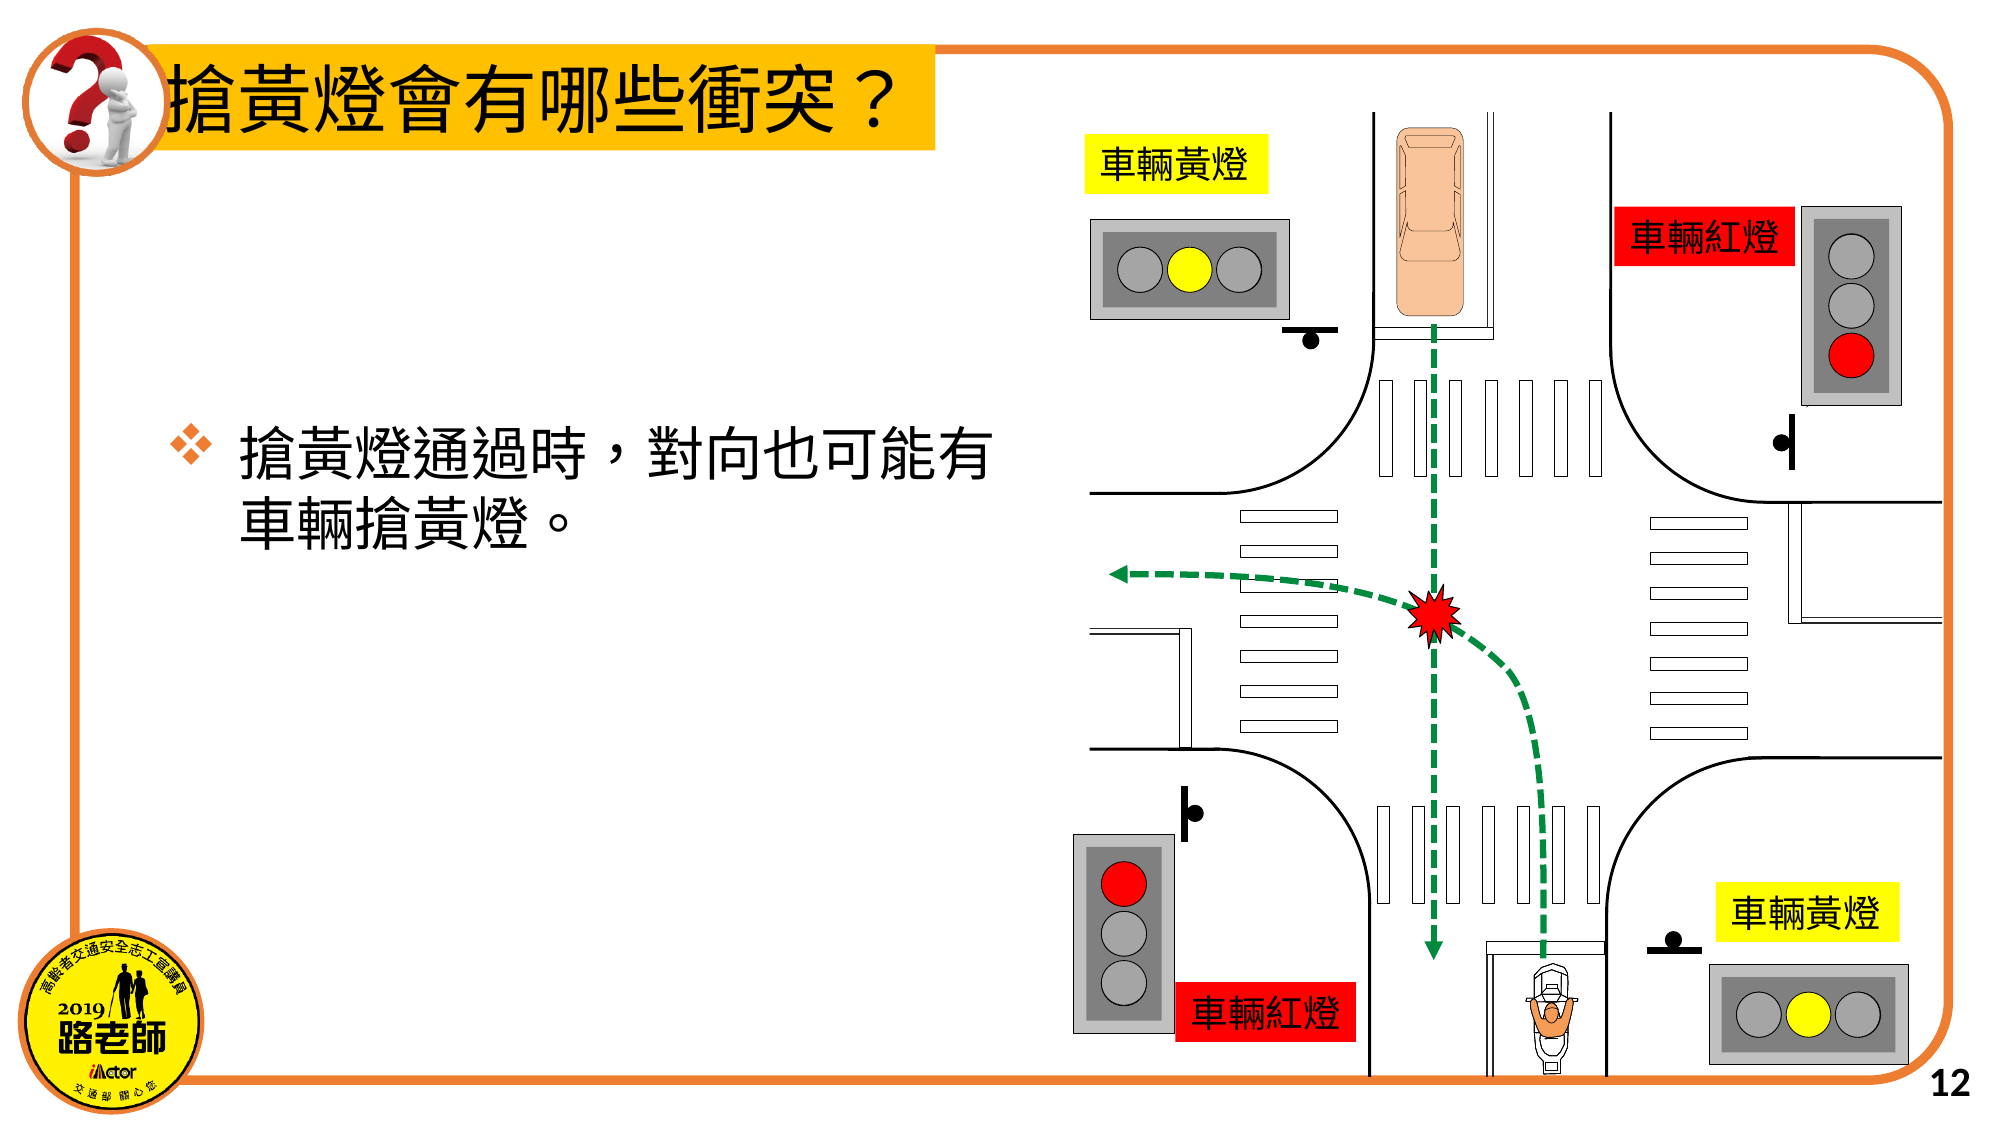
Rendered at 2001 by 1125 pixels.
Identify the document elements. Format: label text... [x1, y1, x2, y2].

picture [19, 27, 174, 182]
text_box 搶黃燈通過時，對向也可能有車輛搶黃燈。 [149, 409, 1041, 1014]
title 搶黃燈會有哪些衝突？ [174, 39, 941, 156]
picture [22, 932, 200, 1111]
text_box 車輛黃燈 [1084, 134, 1089, 194]
picture [1020, 112, 1952, 1077]
